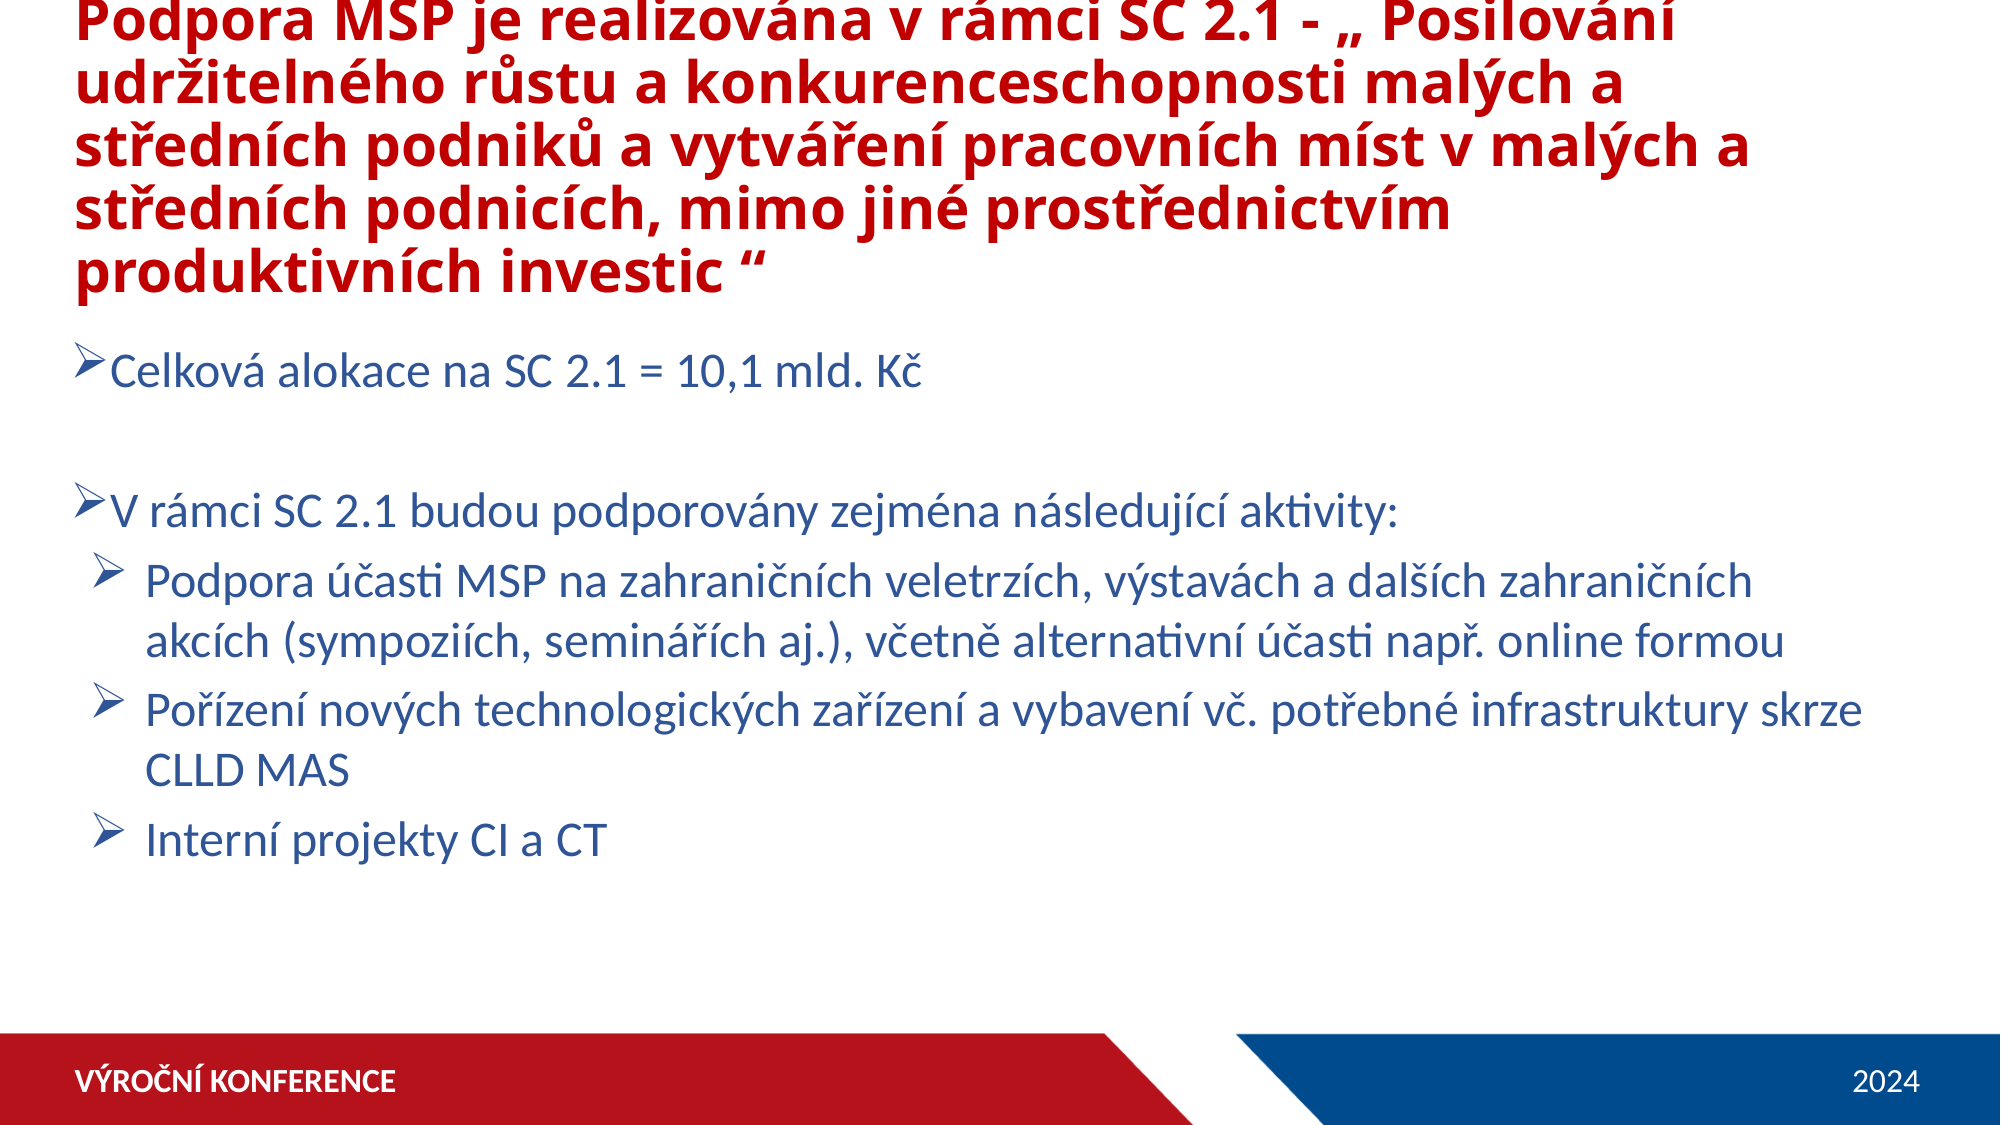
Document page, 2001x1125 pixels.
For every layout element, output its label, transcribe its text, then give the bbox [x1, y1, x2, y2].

picture [0, 0, 2000, 1125]
text_box VÝROČNÍ KONFERENCE [59, 1050, 722, 1125]
text_box 2024 [1273, 1050, 1935, 1125]
text_box Celková alokace na SC 2.1 = 10,1 mld. Kč V rámci SC 2.1 budou podporovány zejména následující aktivity: Podpora účasti MSP na zahraničních veletrzích, výstavách a dalších zahraničních akcích (sympoziích, seminářích aj.), včetně alternativní účasti např. online formou Pořízení nových technologických zařízení a vybavení vč. potřebné infrastruktury skrze CLLD MAS Interní projekty CI a CT [55, 329, 1889, 875]
text_box Podpora MSP je realizována v rámci SC 2.1 - „ Posilování udržitelného růstu a konkurenceschopnosti malých a středních podniků a vytváření pracovních míst v malých a středních podnicích, mimo jiné prostřednictvím produktivních investic “ [59, 53, 1885, 313]
